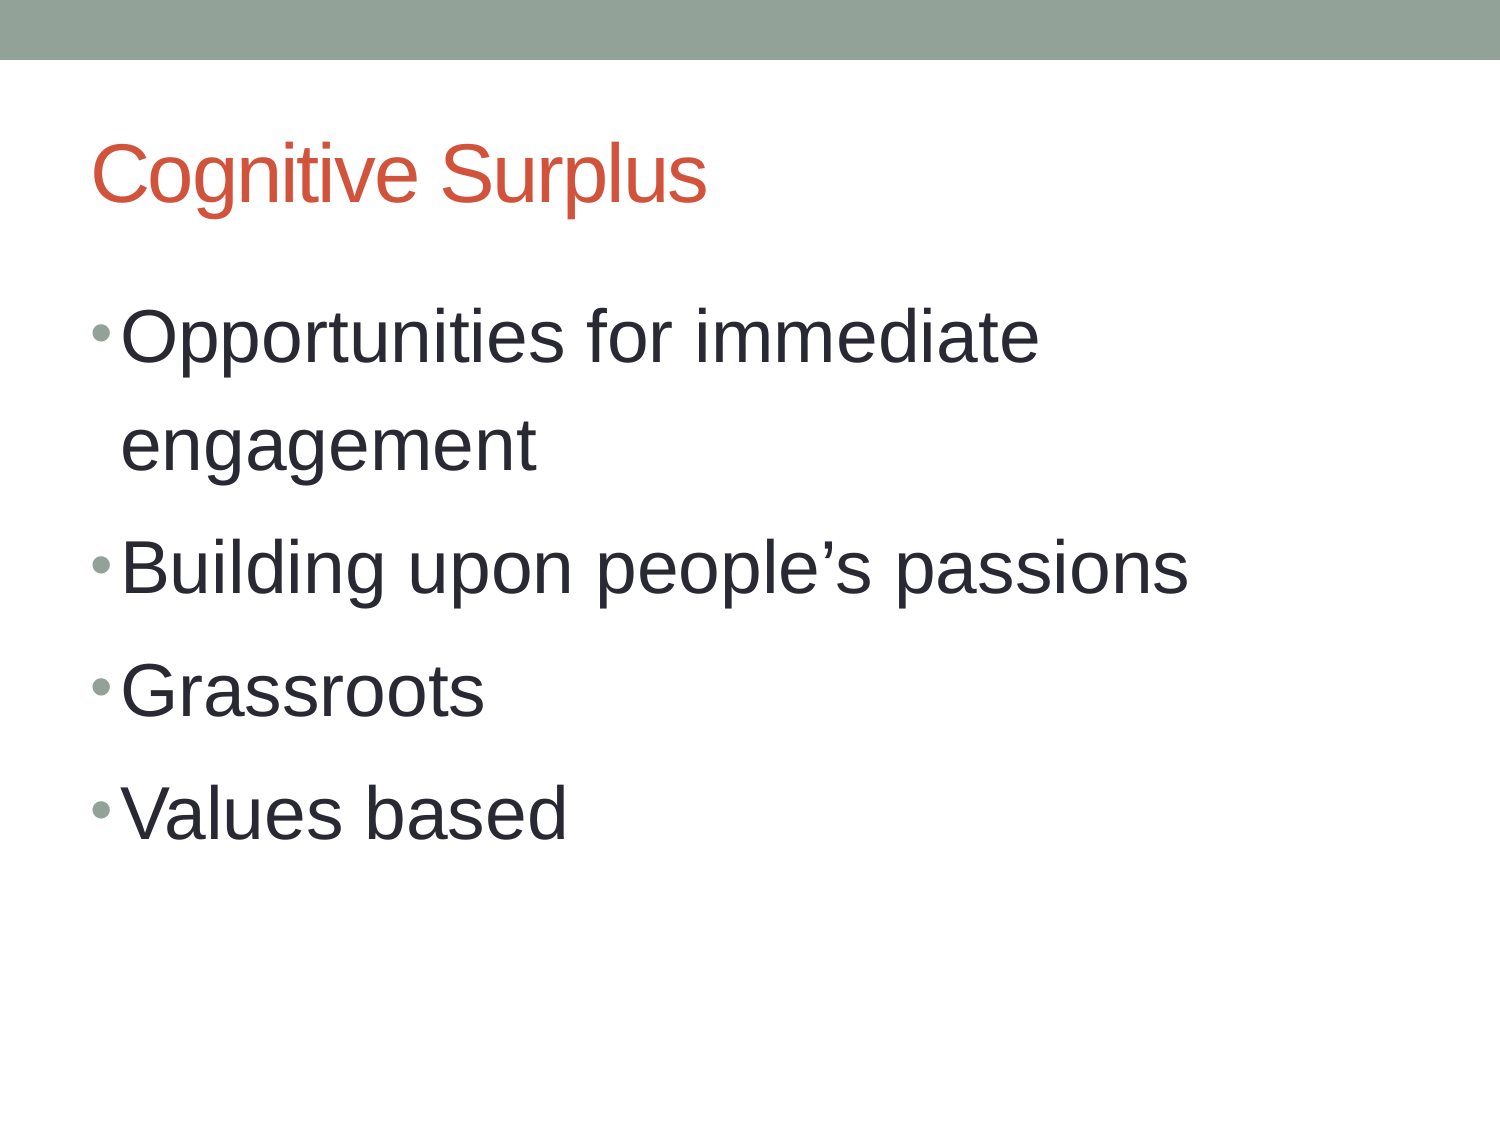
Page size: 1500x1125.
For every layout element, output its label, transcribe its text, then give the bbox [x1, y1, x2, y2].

title Cognitive Surplus [75, 87, 1425, 250]
list Opportunities for immediate engagement Building upon people’s passions Grassroots Values based [75, 262, 1425, 1063]
